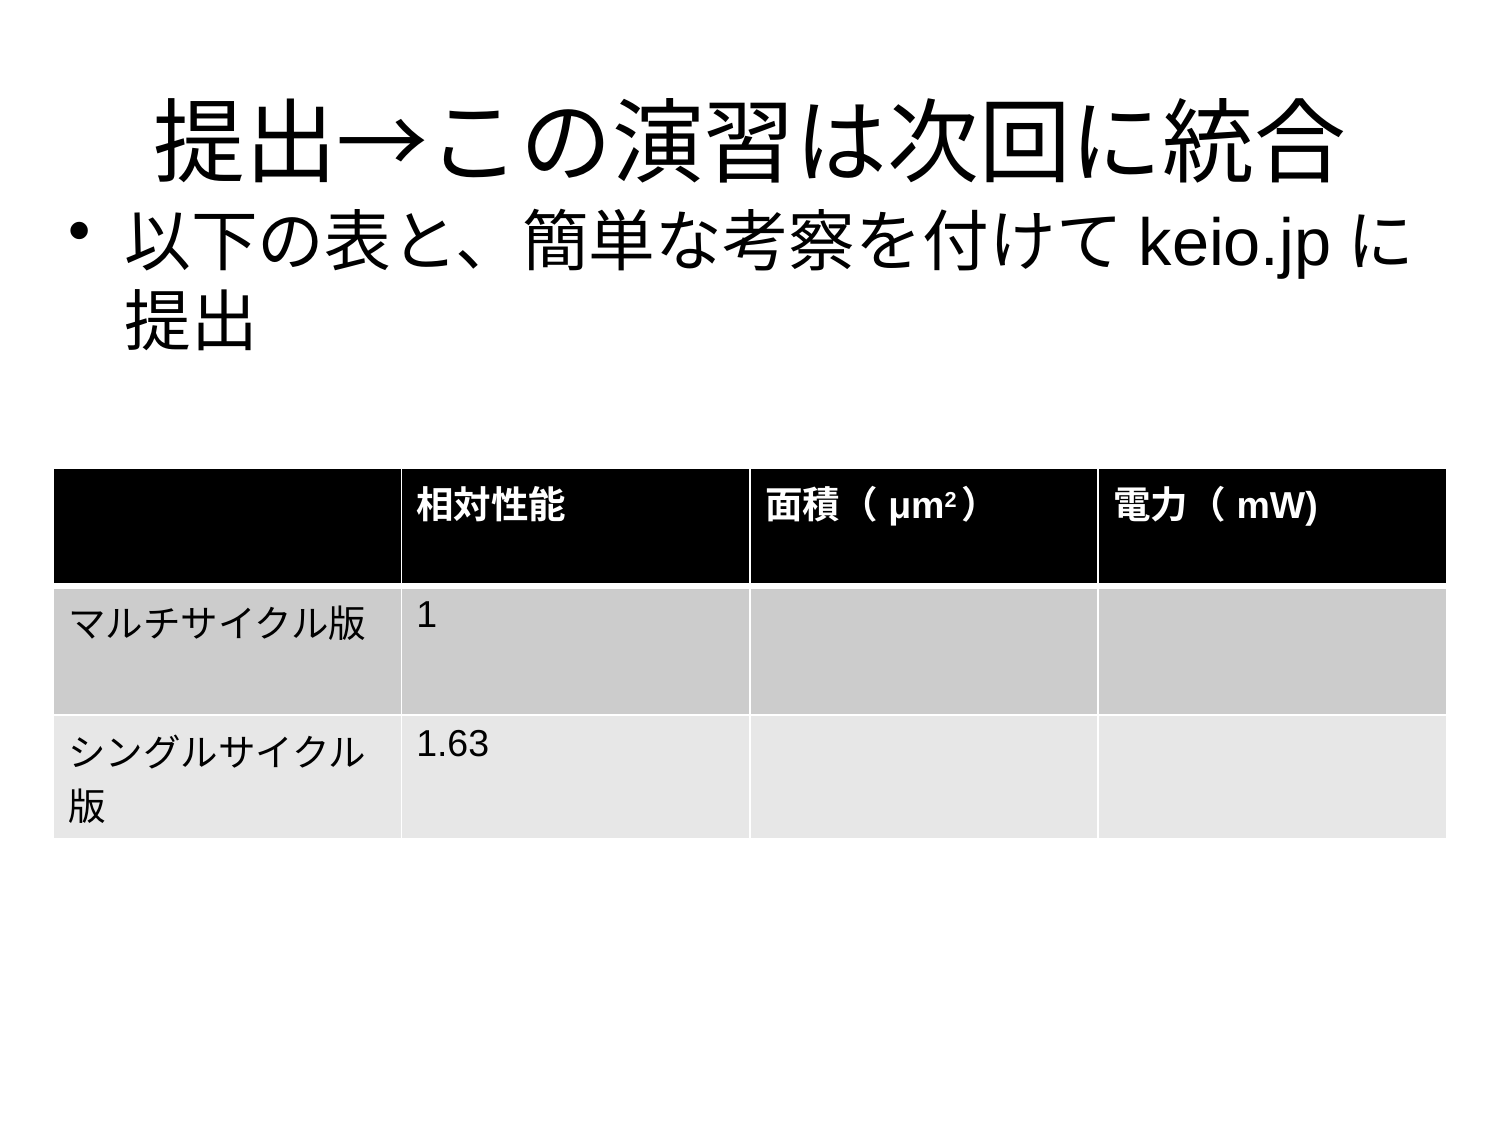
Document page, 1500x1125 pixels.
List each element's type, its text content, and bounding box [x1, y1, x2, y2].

table_cell 1.63 [402, 716, 749, 838]
list 以下の表と、簡単な考察を付けてkeio.jpに提出 [53, 191, 1465, 421]
title 提出→この演習は次回に統合 [75, 45, 1425, 191]
table_cell [1099, 589, 1446, 714]
table_cell [751, 589, 1097, 714]
table_cell シングルサイクル版 [54, 716, 401, 838]
table_cell 1 [402, 589, 749, 714]
table_header 相対性能 [402, 469, 749, 583]
table_cell [1099, 716, 1446, 838]
table_header 電力（mW) [1099, 469, 1446, 583]
table_header 面積（μm2） [751, 469, 1097, 583]
table_header [54, 469, 401, 583]
table_cell [751, 716, 1097, 838]
table_cell マルチサイクル版 [54, 589, 401, 714]
